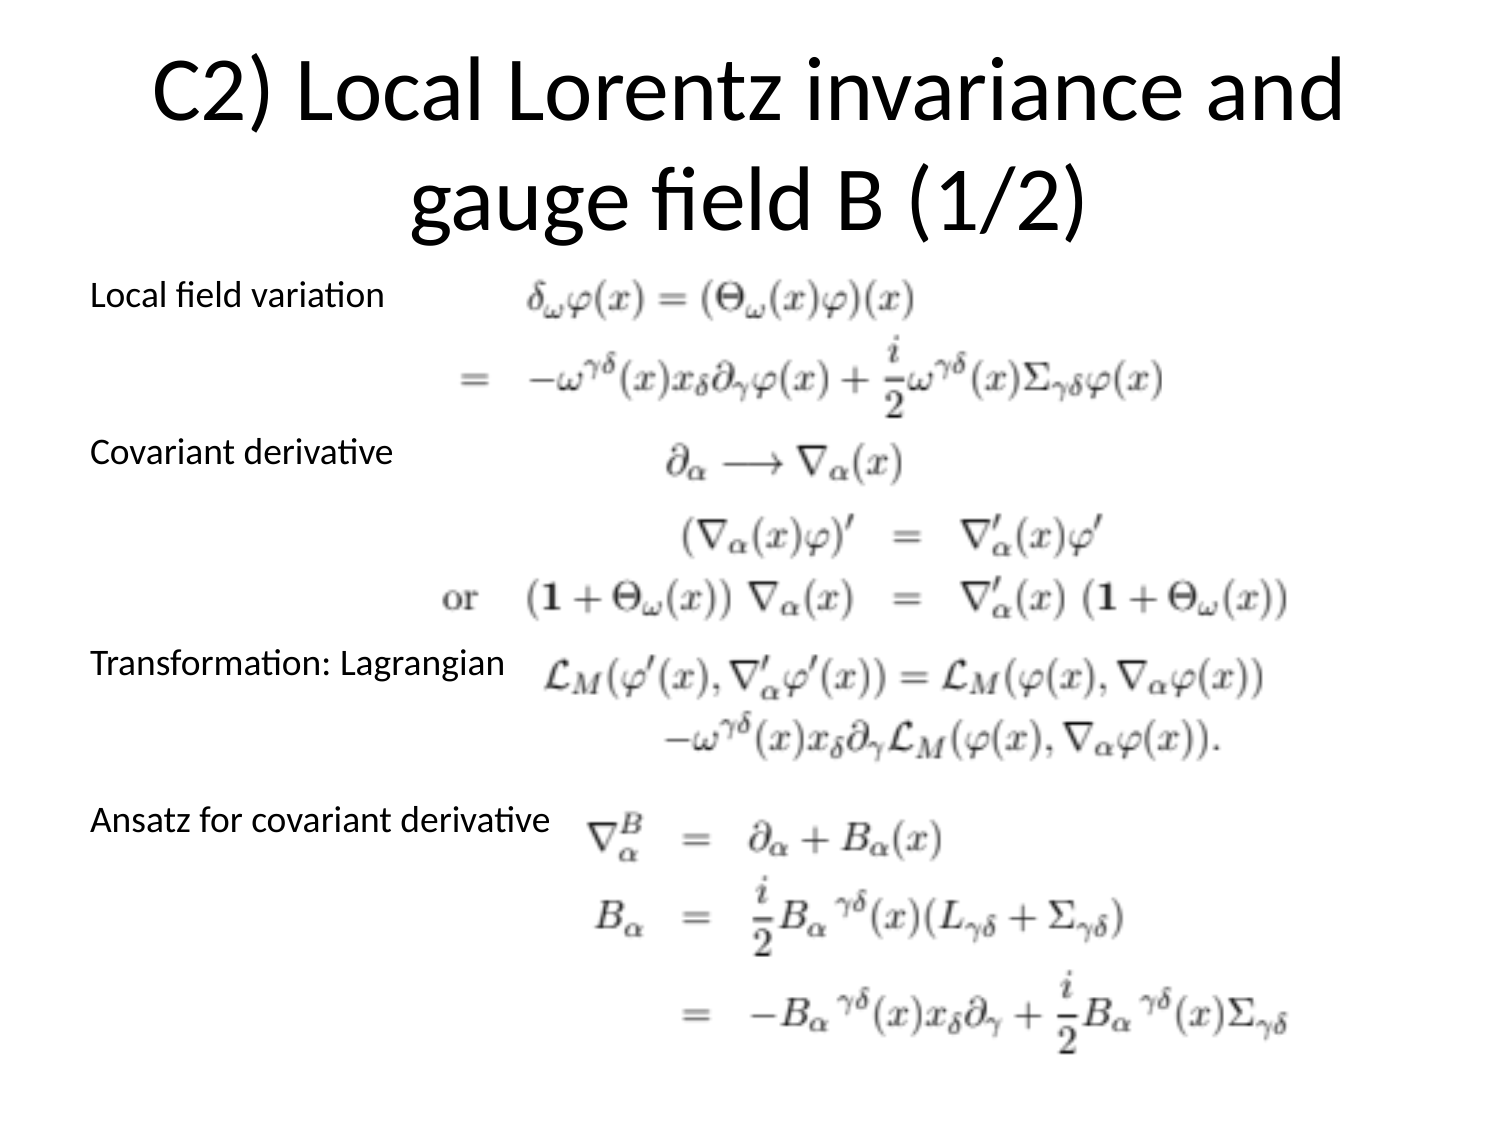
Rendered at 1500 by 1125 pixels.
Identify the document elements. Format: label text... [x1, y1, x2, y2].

title C2) Local Lorentz invariance and gauge field B (1/2) [75, 45, 1425, 233]
list Local field variation Covariant derivative Transformation: Lagrangian Ansatz for covariant derivative [75, 262, 1425, 1005]
picture [419, 257, 1320, 784]
picture [536, 800, 1339, 1069]
